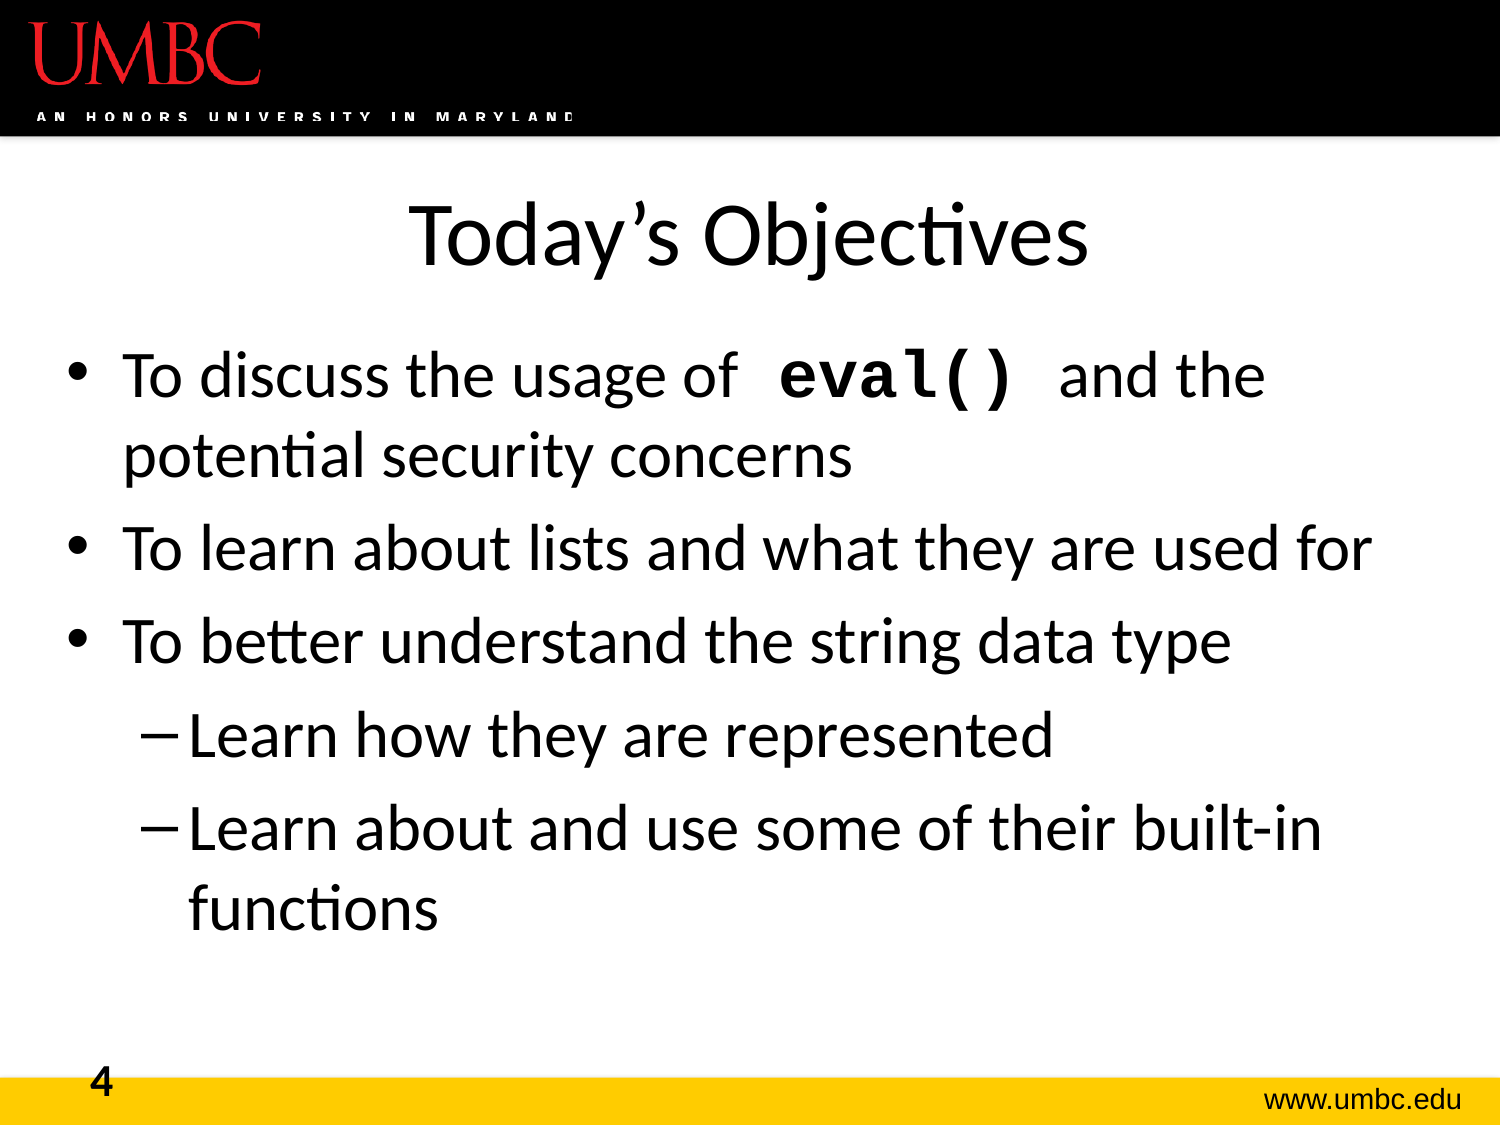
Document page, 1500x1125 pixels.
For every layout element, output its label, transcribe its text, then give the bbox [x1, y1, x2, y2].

slide_number 4 [75, 1042, 425, 1103]
title Today’s Objectives [75, 135, 1425, 323]
list To discuss the usage of eval() and the potential security concerns To learn about lists and what they are used for To better understand the string data type Learn how they are represented Learn about and use some of their built-in functions [51, 323, 1500, 1005]
